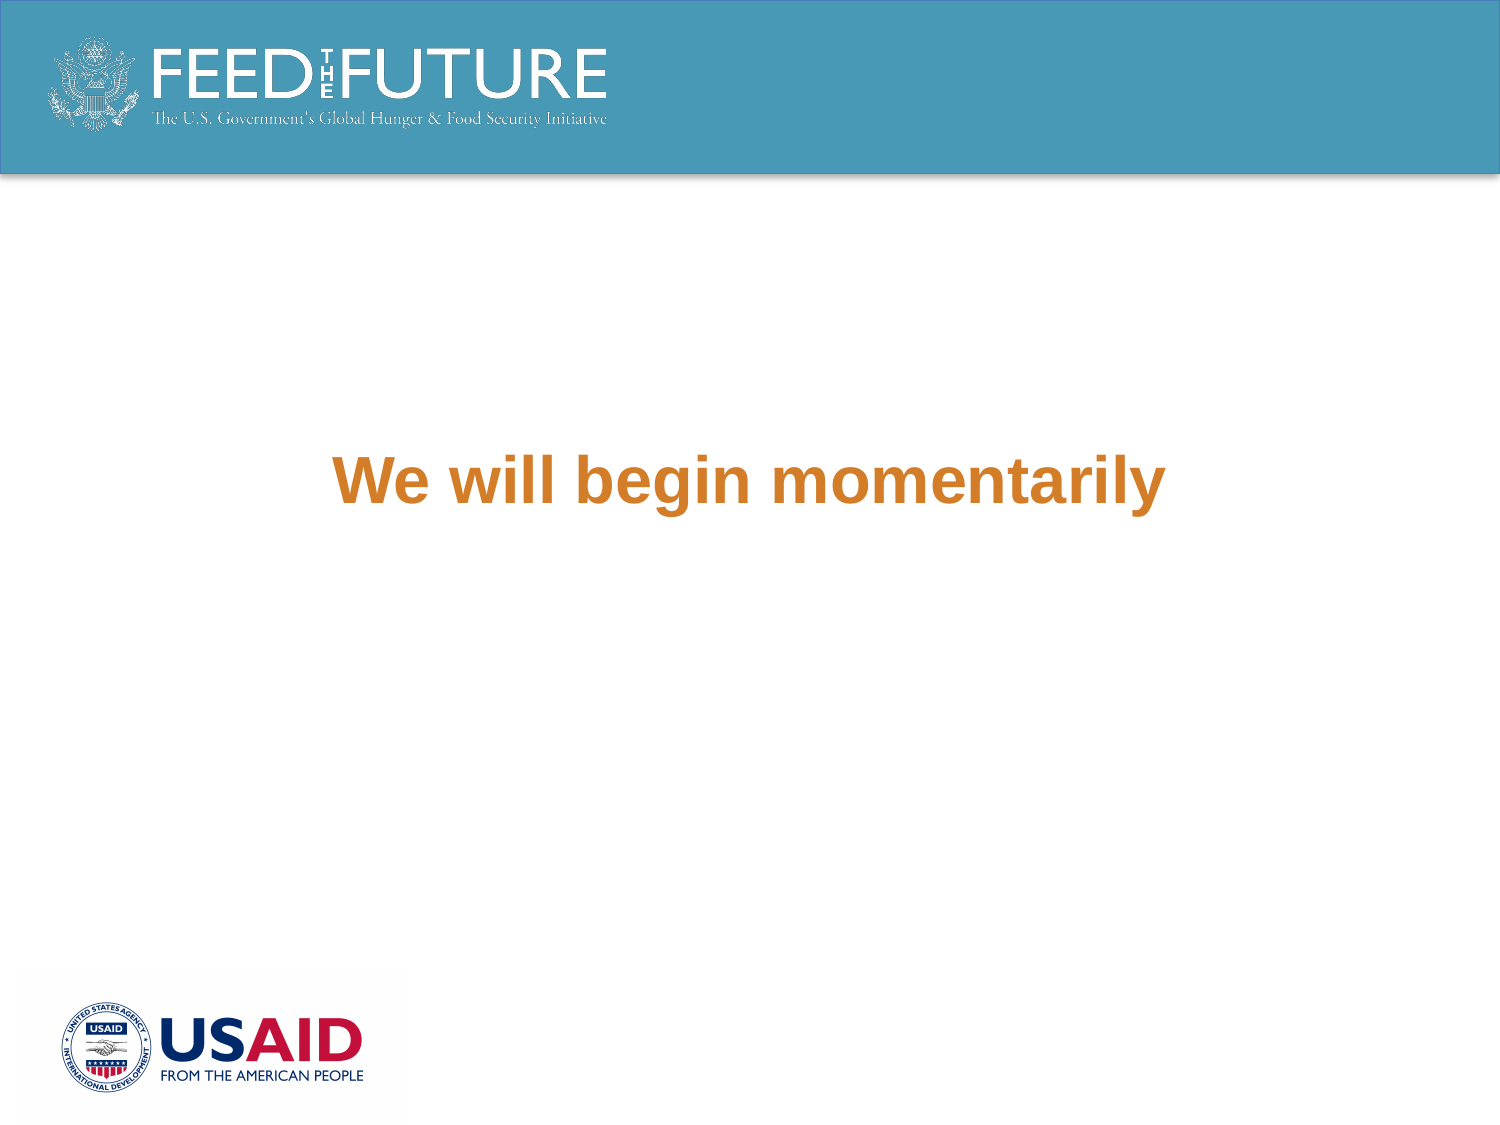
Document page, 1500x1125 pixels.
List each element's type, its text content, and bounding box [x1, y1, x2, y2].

title We will begin momentarily [75, 429, 1425, 528]
picture [17, 974, 407, 1125]
